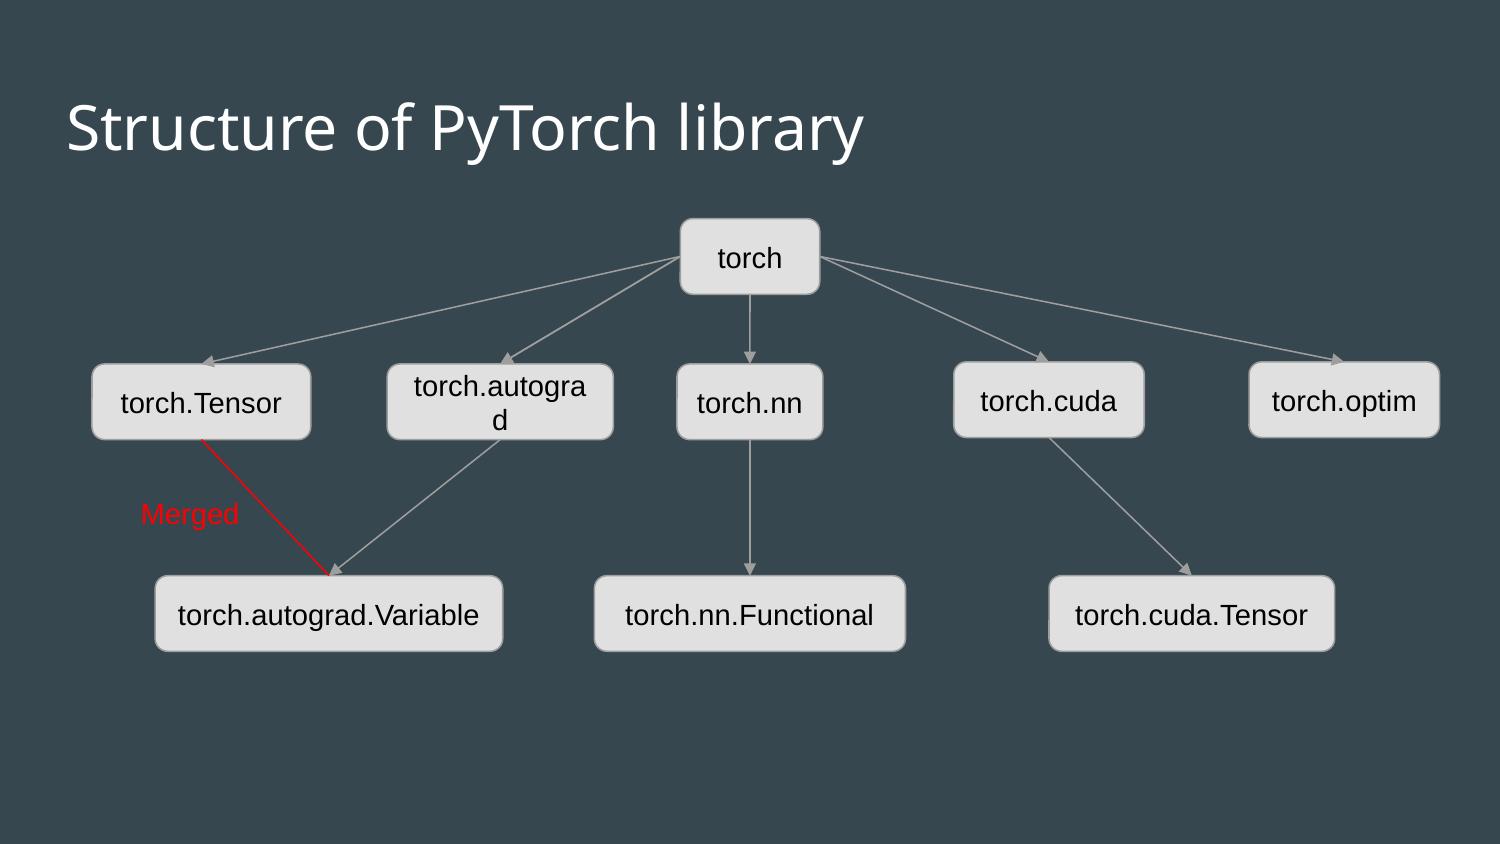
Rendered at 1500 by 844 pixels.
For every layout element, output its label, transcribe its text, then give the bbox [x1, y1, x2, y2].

text_box torch.cuda.Tensor [1048, 575, 1335, 652]
text_box torch.autograd.Variable [155, 575, 503, 652]
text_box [819, 256, 1050, 363]
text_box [1048, 437, 1192, 576]
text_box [201, 439, 330, 576]
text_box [331, 439, 501, 576]
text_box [1051, 256, 1345, 363]
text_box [499, 256, 681, 365]
text_box torch.nn [676, 363, 823, 440]
text_box Merged [125, 480, 196, 535]
text_box torch [680, 218, 820, 295]
text_box torch.autograd [387, 373, 614, 440]
text_box torch.nn.Functional [594, 575, 906, 652]
text_box torch.cuda [953, 370, 1145, 438]
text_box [201, 256, 496, 365]
text_box torch.optim [1249, 361, 1440, 438]
title Structure of PyTorch library [51, 72, 1449, 167]
text_box torch.Tensor [91, 363, 311, 440]
